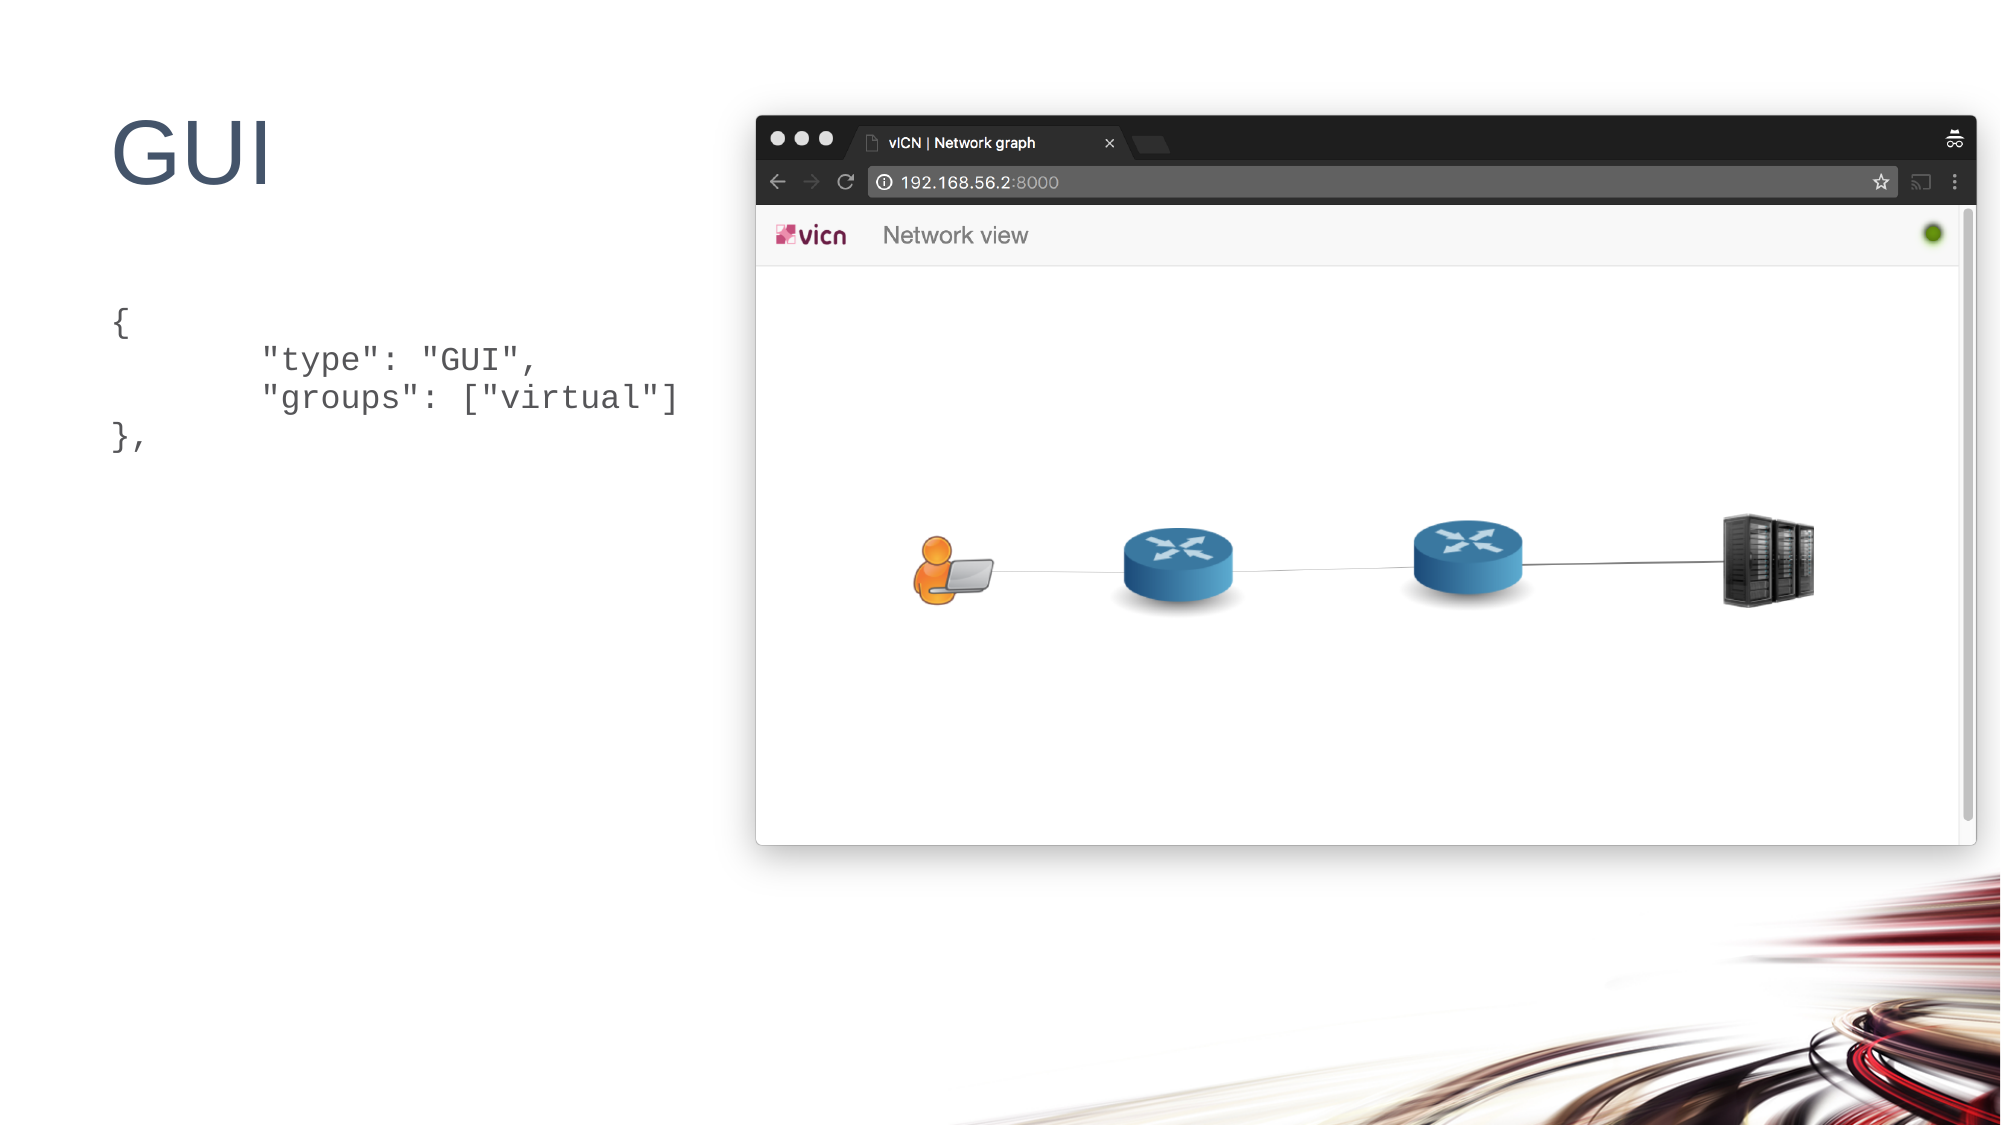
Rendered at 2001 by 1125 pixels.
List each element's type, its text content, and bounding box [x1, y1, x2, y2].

picture [0, 0, 2001, 1125]
title GUI [95, 74, 705, 235]
list { "type": "GUI", "groups": ["virtual"] }, [95, 294, 1922, 988]
